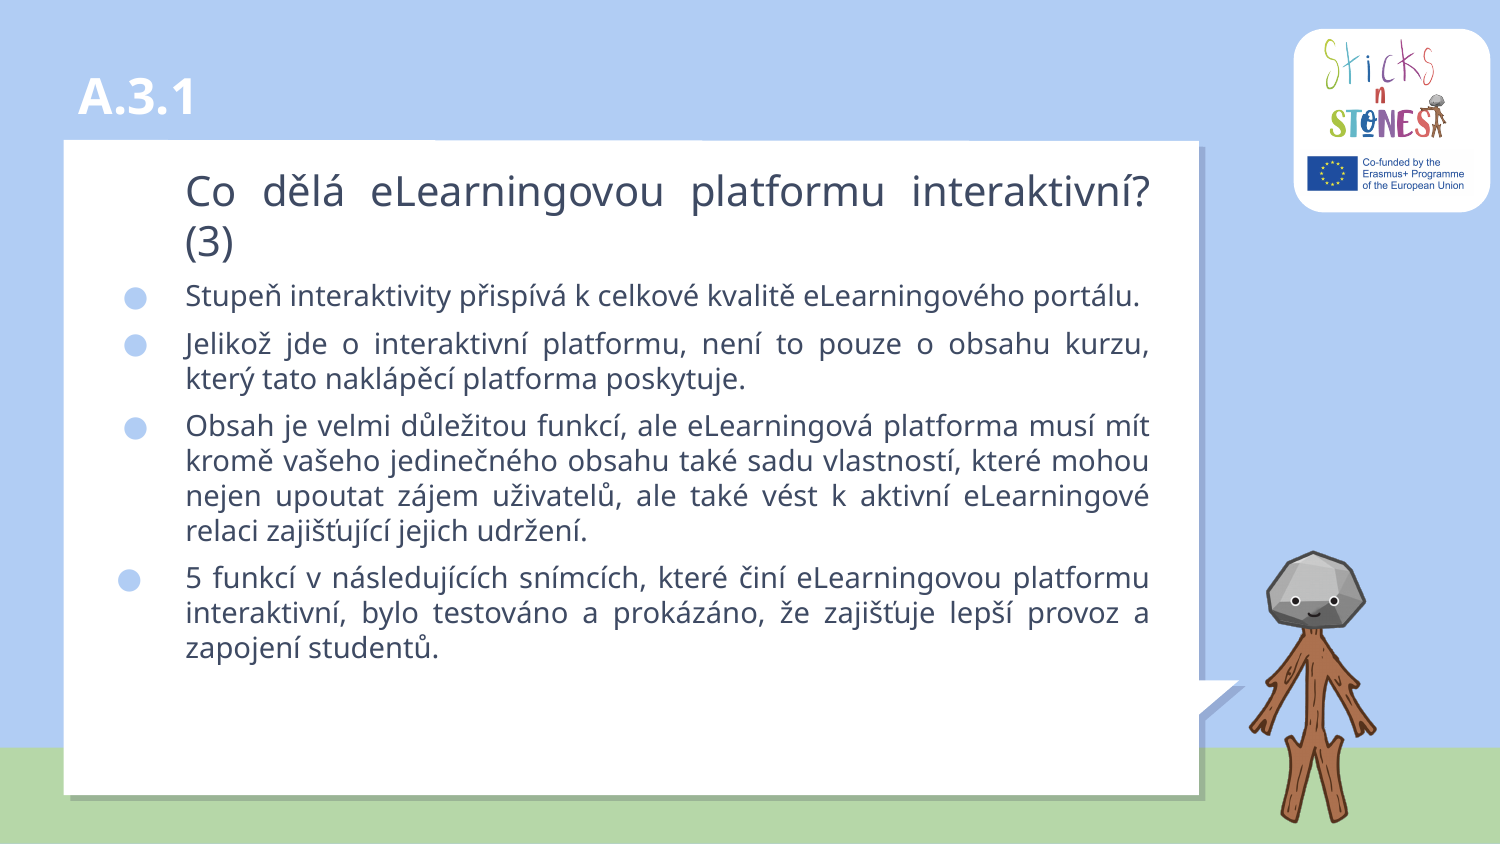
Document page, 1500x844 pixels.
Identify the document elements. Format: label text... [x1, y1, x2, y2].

picture [1300, 149, 1474, 196]
picture [1323, 38, 1448, 139]
list Co dělá eLearningovou platformu interaktivní? (3) Stupeň interaktivity přispívá k celkové kvalitě eLearningového portálu. Jelikož jde o interaktivní platformu, není to pouze o obsahu kurzu, který tato naklápěcí platforma poskytuje. Obsah je velmi důležitou funkcí, ale eLearningová platforma musí mít kromě vašeho jedinečného obsahu také sadu vlastností, které mohou nejen upoutat zájem uživatelů, ale také vést k aktivní eLearningové relaci zajišťující jejich udržení. 5 funkcí v následujících snímcích, které činí eLearningovou platformu interaktivní, bylo testováno a prokázáno, že zajišťuje lepší provoz a zapojení studentů. [95, 150, 1166, 787]
title A.3.1 [63, 0, 1276, 140]
picture [1117, 498, 1500, 844]
